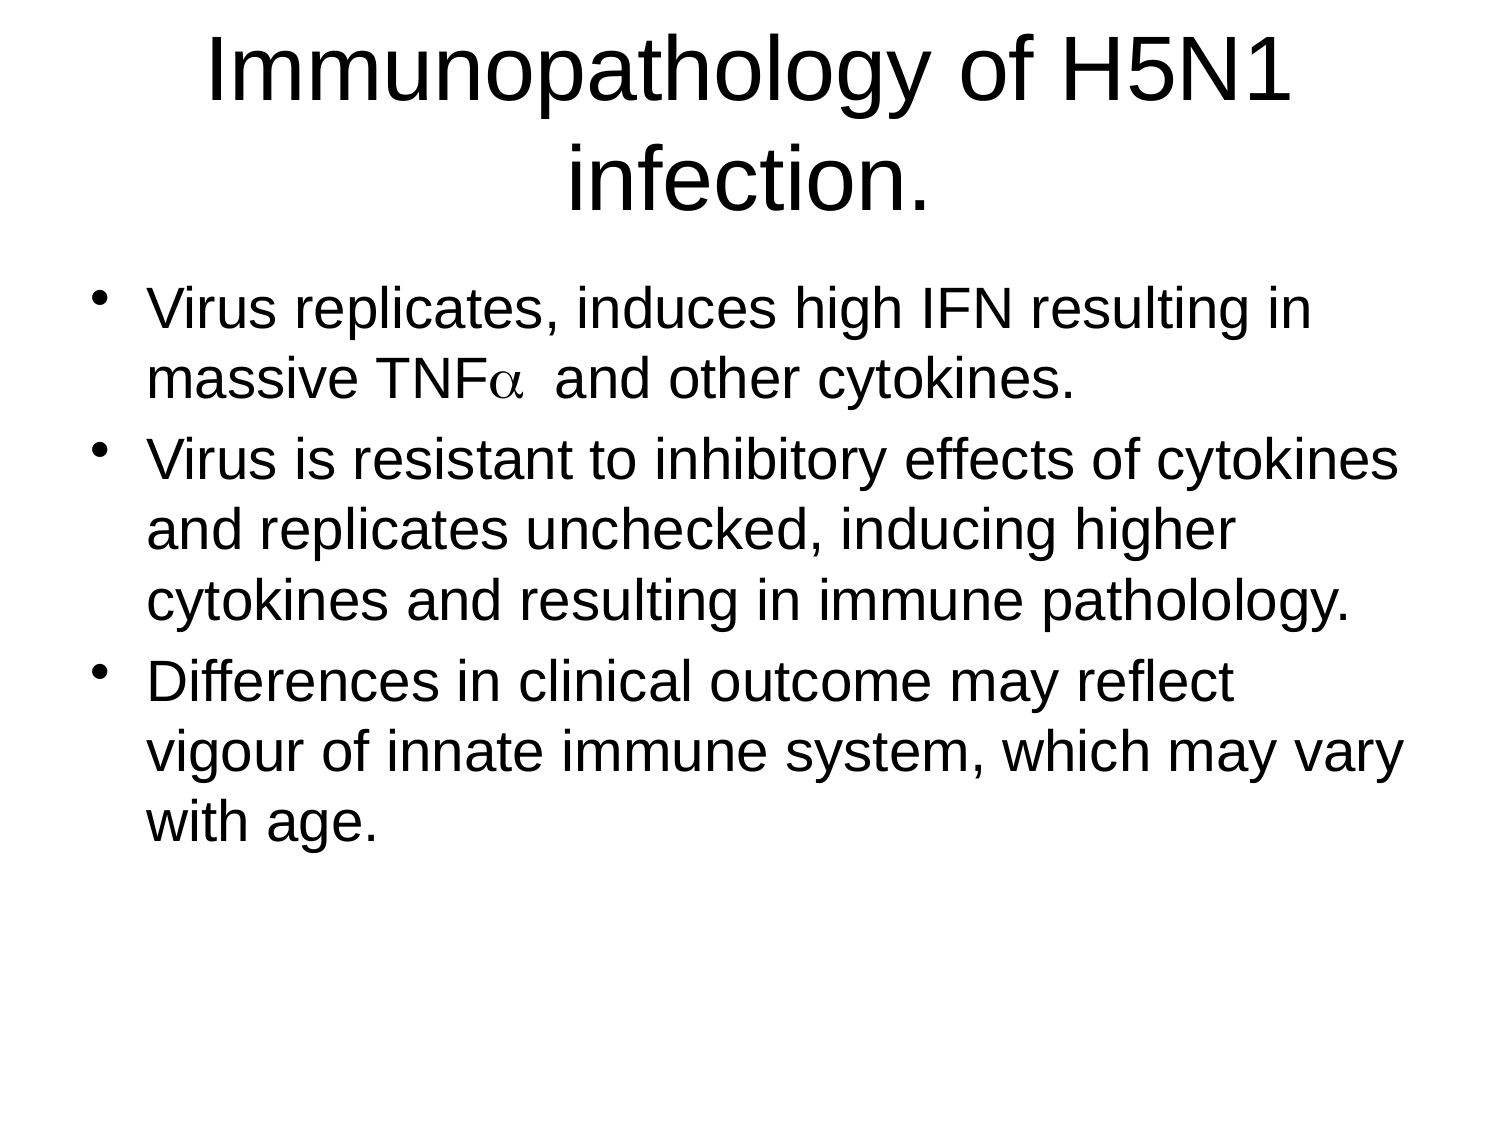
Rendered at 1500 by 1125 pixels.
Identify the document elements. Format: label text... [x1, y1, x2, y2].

title Immunopathology of H5N1 infection. [112, 24, 1388, 213]
list Virus replicates, induces high IFN resulting in massive TNFa and other cytokines. Virus is resistant to inhibitory effects of cytokines and replicates unchecked, inducing higher cytokines and resulting in immune patholology. Differences in clinical outcome may reflect vigour of innate immune system, which may vary with age. [74, 262, 1426, 1006]
